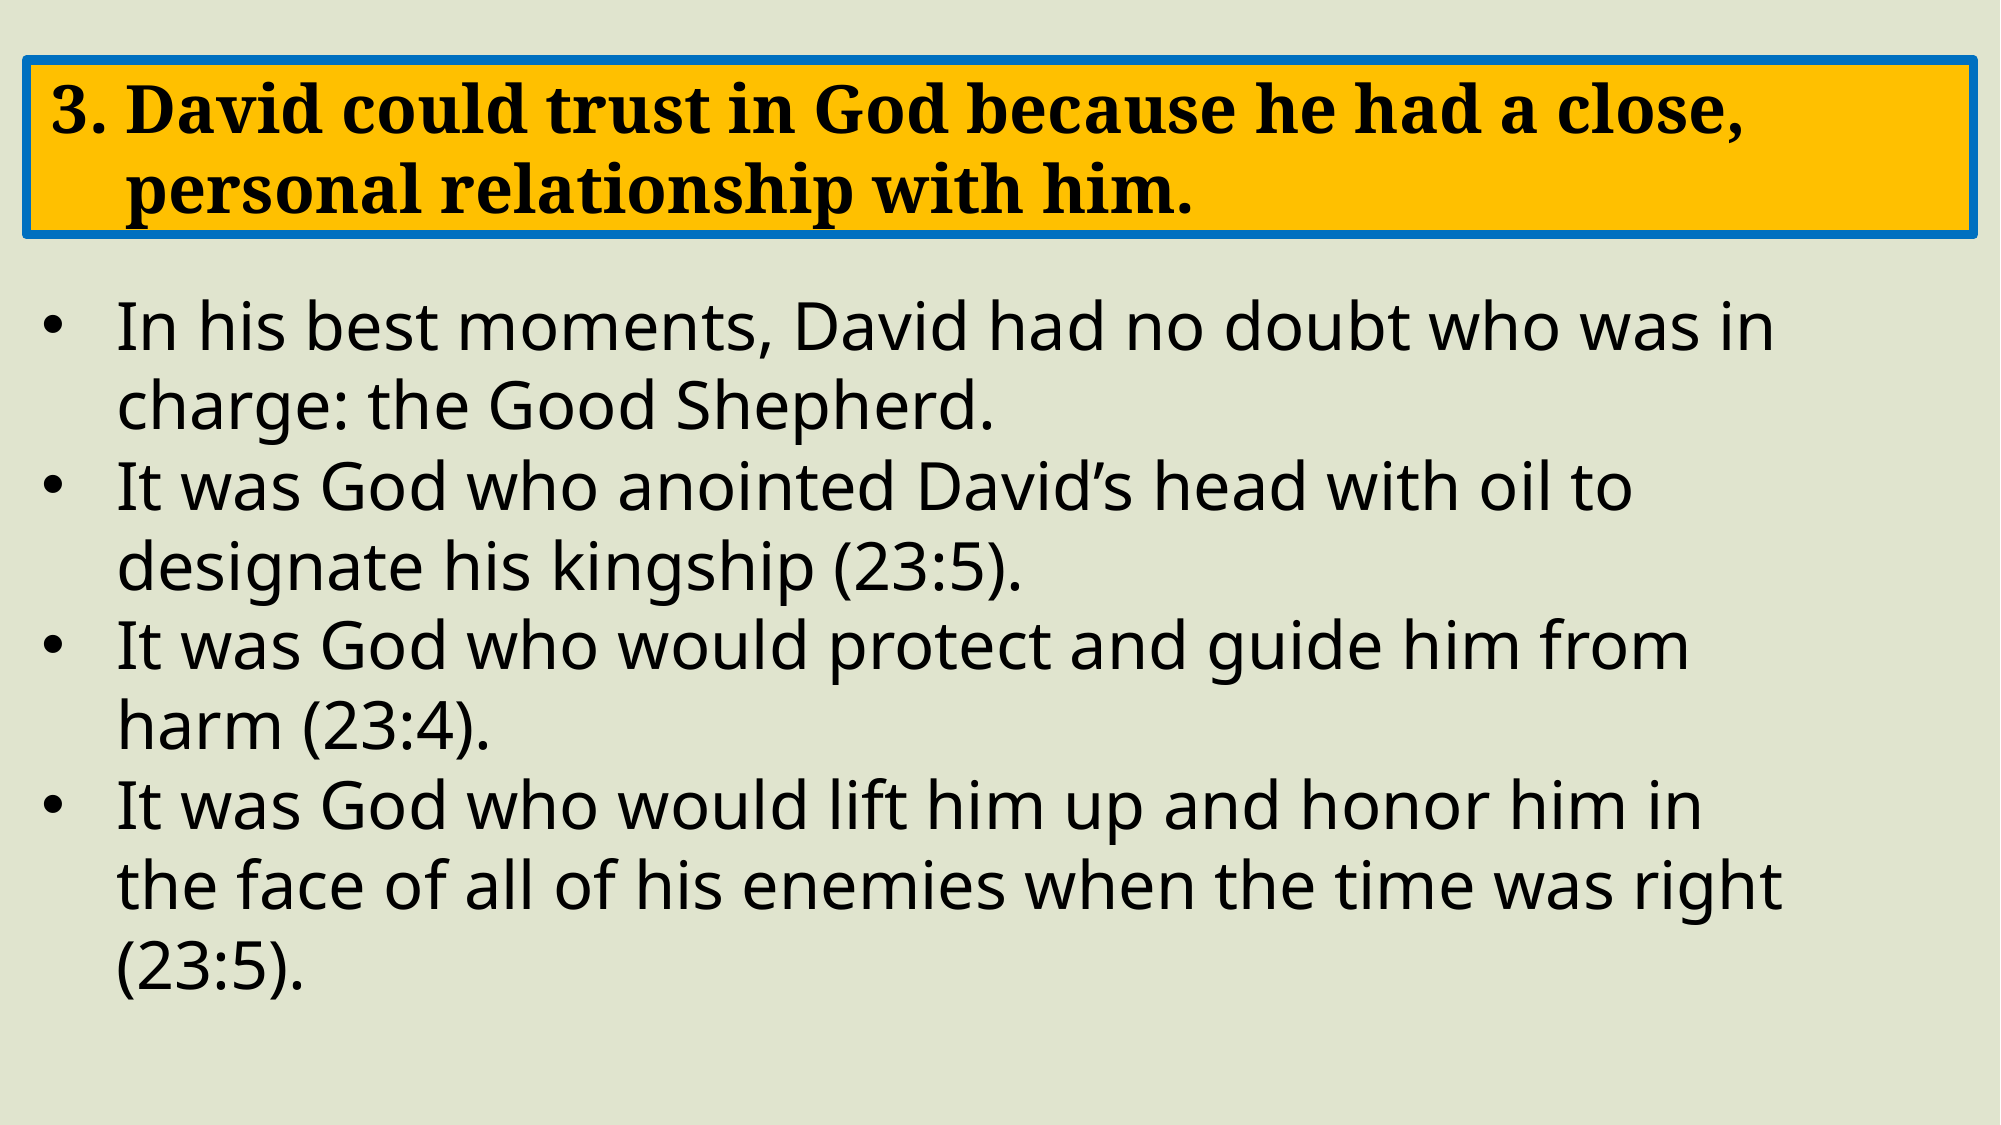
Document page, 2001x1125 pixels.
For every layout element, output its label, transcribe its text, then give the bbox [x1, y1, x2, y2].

text_box In his best moments, David had no doubt who was in charge: the Good Shepherd. It was God who anointed David’s head with oil to designate his kingship (23:5). It was God who would protect and guide him from harm (23:4). It was God who would lift him up and honor him in the face of all of his enemies when the time was right (23:5). [26, 276, 1829, 1091]
text_box 3. David could trust in God because he had a close, personal relationship with him. [26, 60, 1974, 235]
